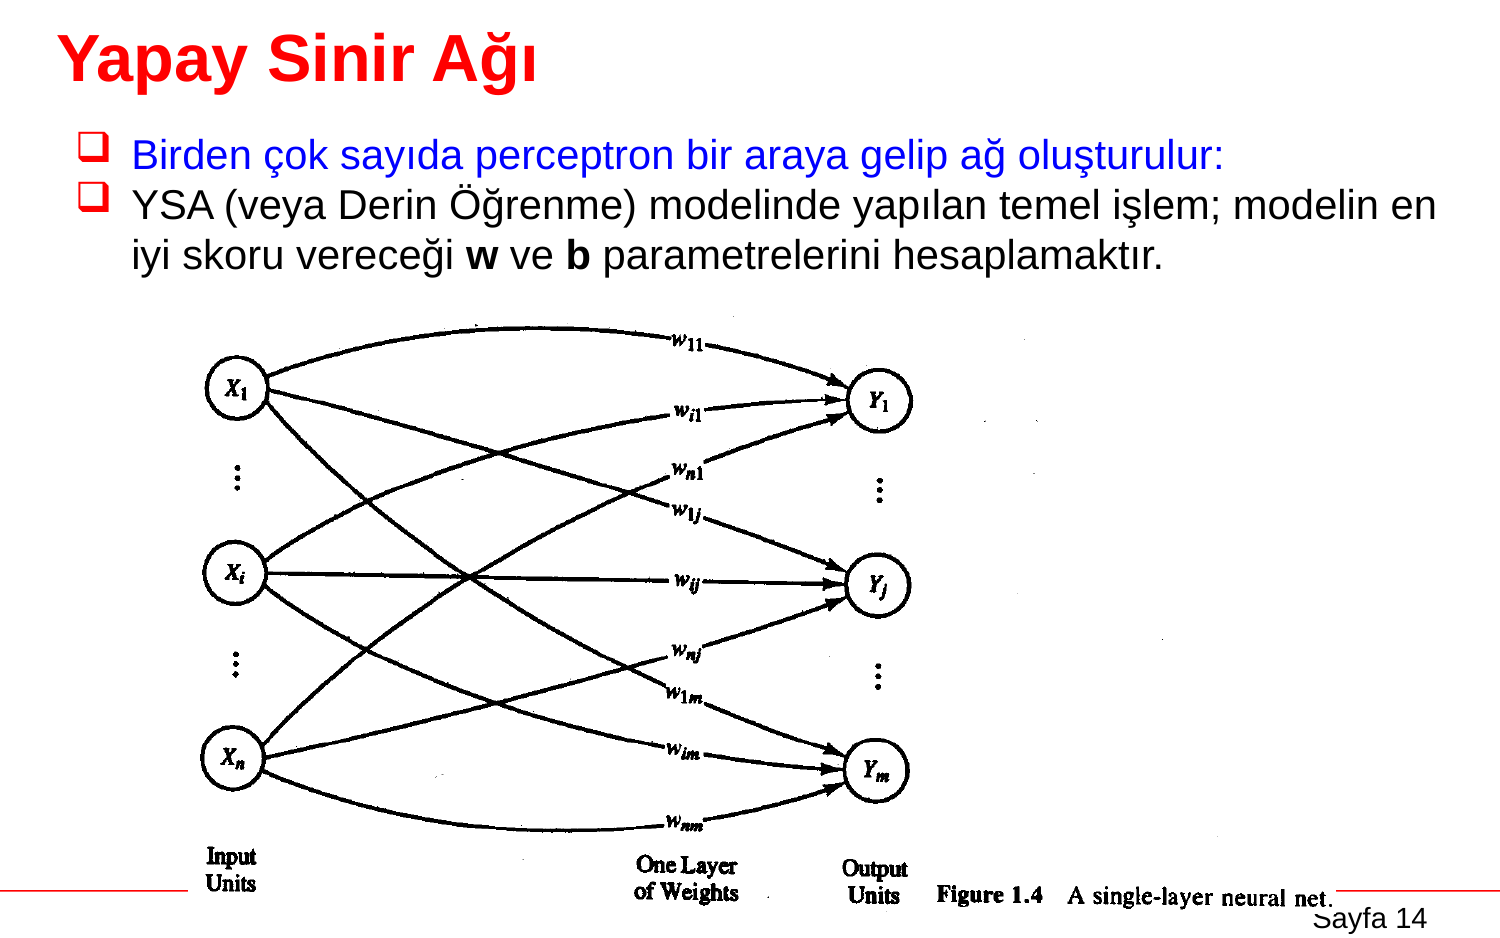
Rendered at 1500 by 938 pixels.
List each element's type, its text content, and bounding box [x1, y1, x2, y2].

text_box [35, 99, 1465, 824]
title Yapay Sinir Ağı [40, 5, 1424, 99]
picture [187, 315, 1337, 915]
text_box Birden çok sayıda perceptron bir araya gelip ağ oluşturulur: YSA (veya Derin Öğrenme) modelinde yapılan temel işlem; modelin en iyi skoru vereceği w ve b parametrelerini hesaplamaktır. [60, 120, 1490, 844]
